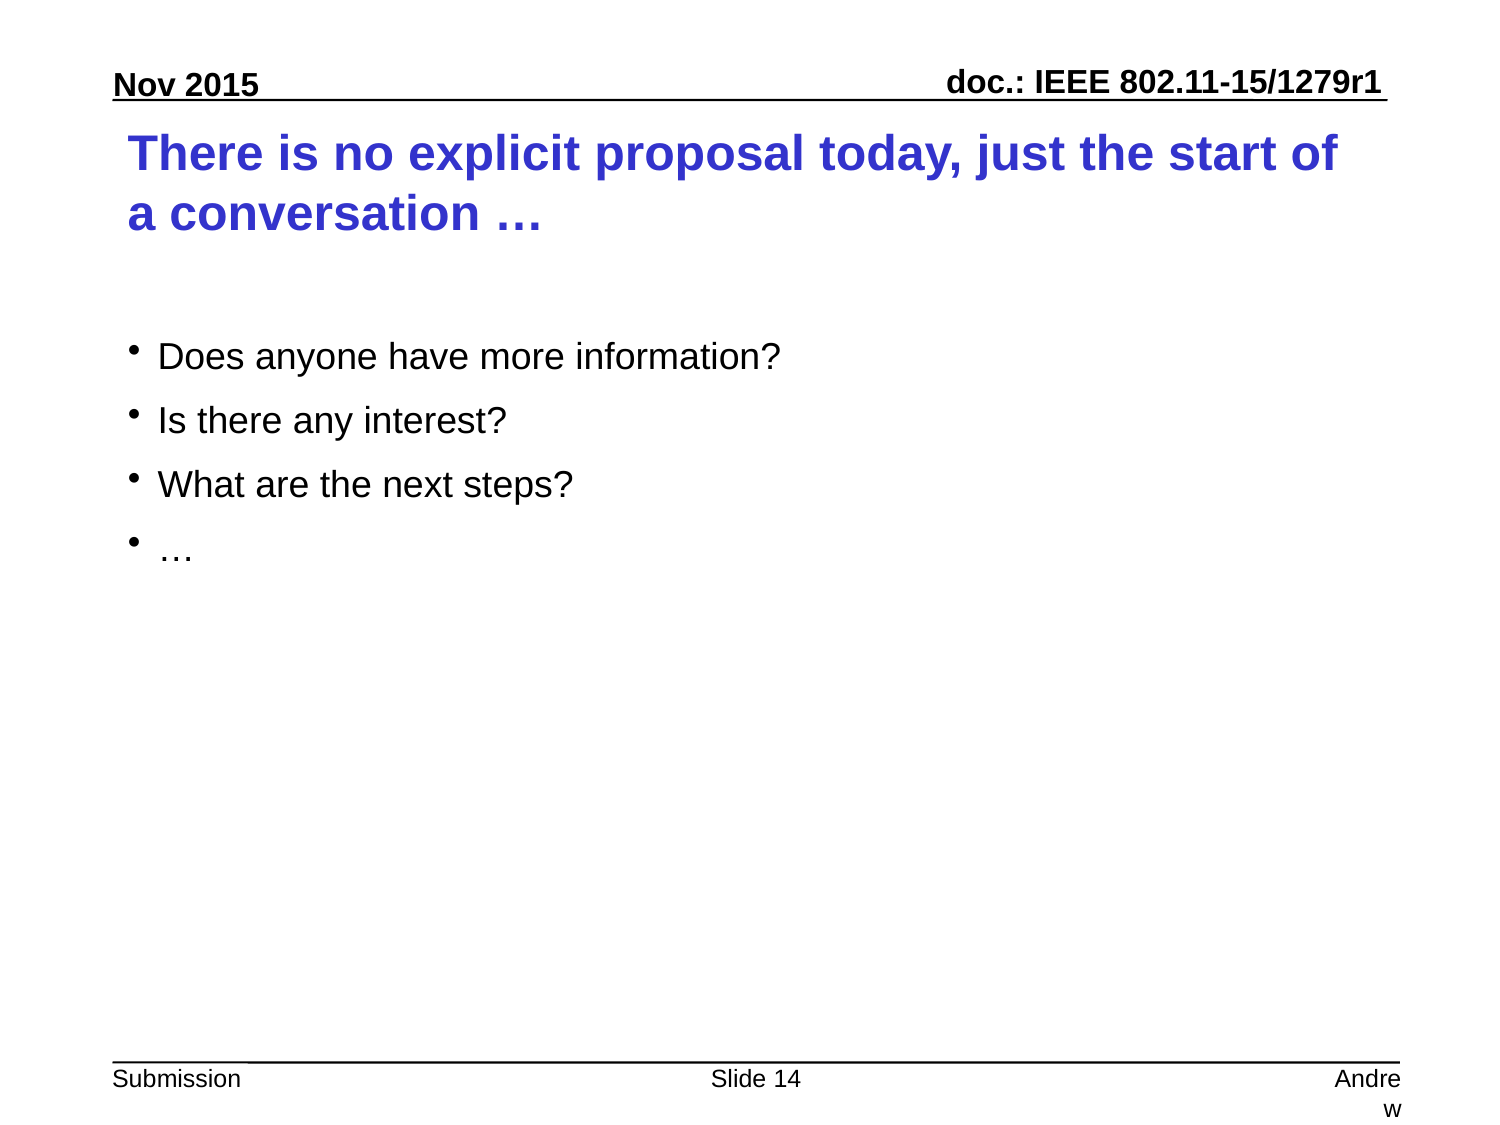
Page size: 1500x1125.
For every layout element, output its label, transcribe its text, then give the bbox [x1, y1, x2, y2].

slide_number Slide 14 [709, 1061, 803, 1093]
title There is no explicit proposal today, just the start of a conversation … [112, 112, 1388, 288]
footer Andrew Myles, Cisco [1320, 1061, 1402, 1093]
list Does anyone have more information? Is there any interest? What are the next steps? … [112, 324, 1388, 1000]
